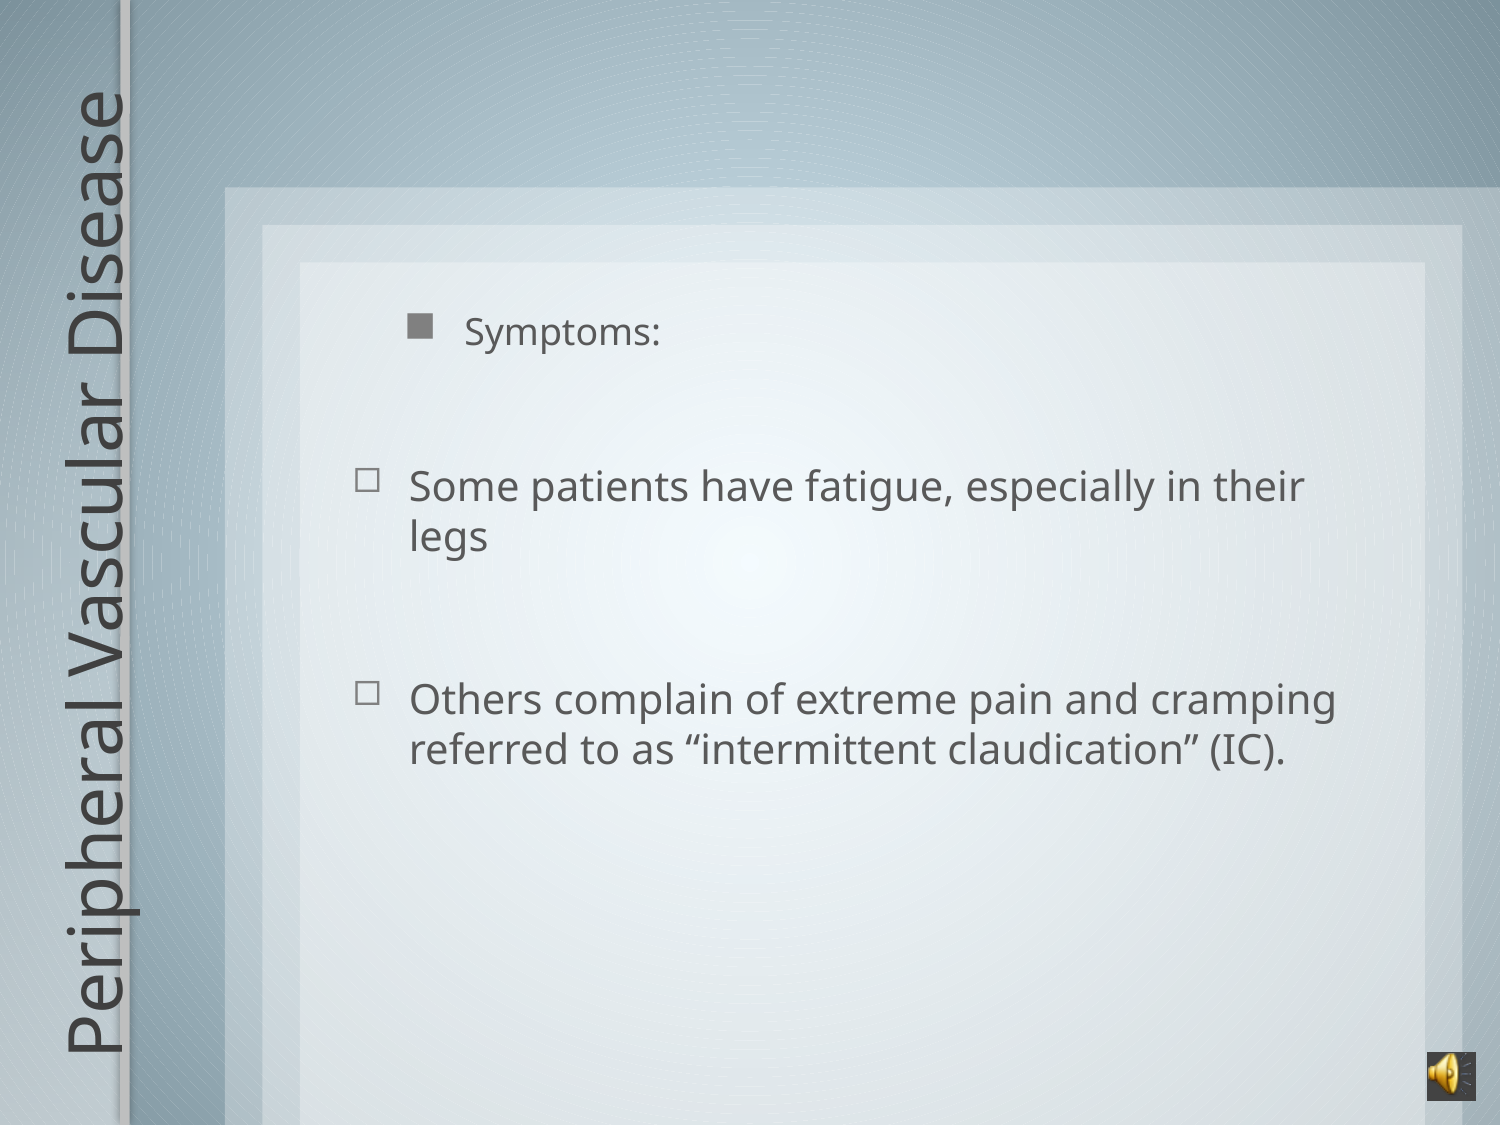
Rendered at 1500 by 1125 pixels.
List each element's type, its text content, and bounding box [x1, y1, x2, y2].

picture [1425, 1050, 1478, 1103]
title Peripheral Vascular Disease [6, 0, 146, 1075]
list Symptoms: Some patients have fatigue, especially in their legs Others complain of extreme pain and cramping referred to as “intermittent claudication” (IC). [337, 299, 1388, 1046]
